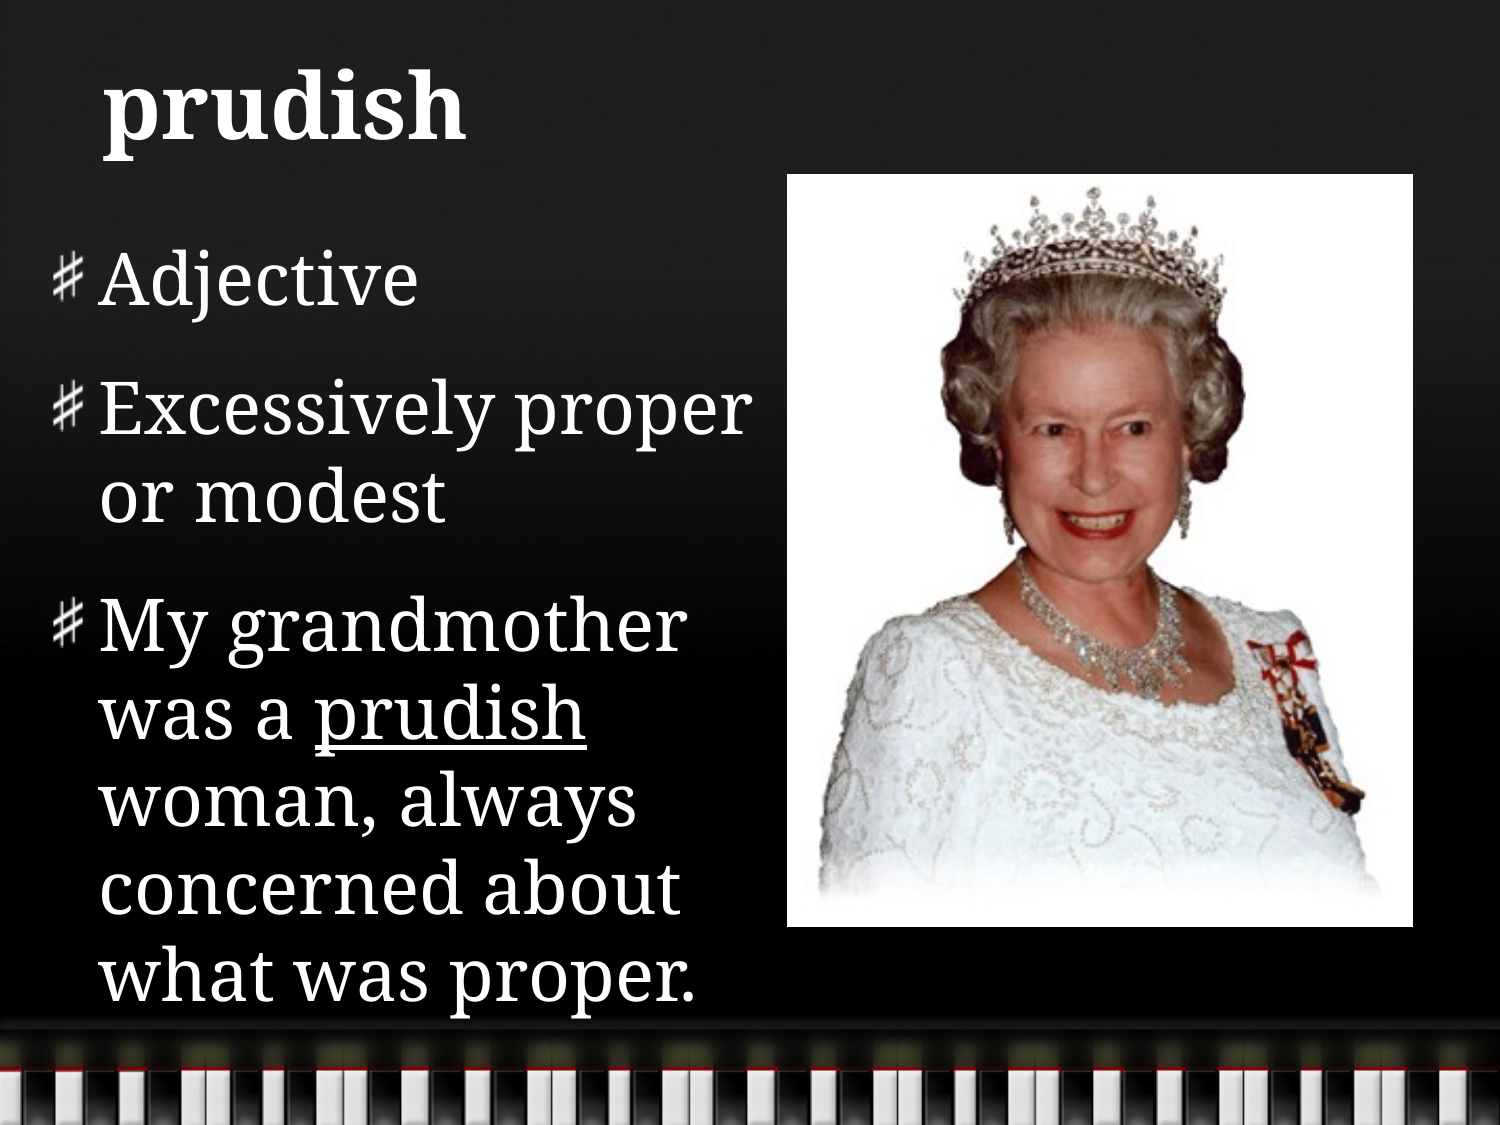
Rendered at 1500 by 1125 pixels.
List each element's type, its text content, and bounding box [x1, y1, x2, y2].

picture [52, 596, 85, 648]
list Adjective Excessively proper or modest My grandmother was a prudish woman, always concerned about what was proper. [37, 224, 775, 1125]
picture [52, 379, 85, 432]
title prudish [87, 17, 1410, 188]
picture [52, 250, 85, 302]
picture [0, 0, 1500, 1125]
